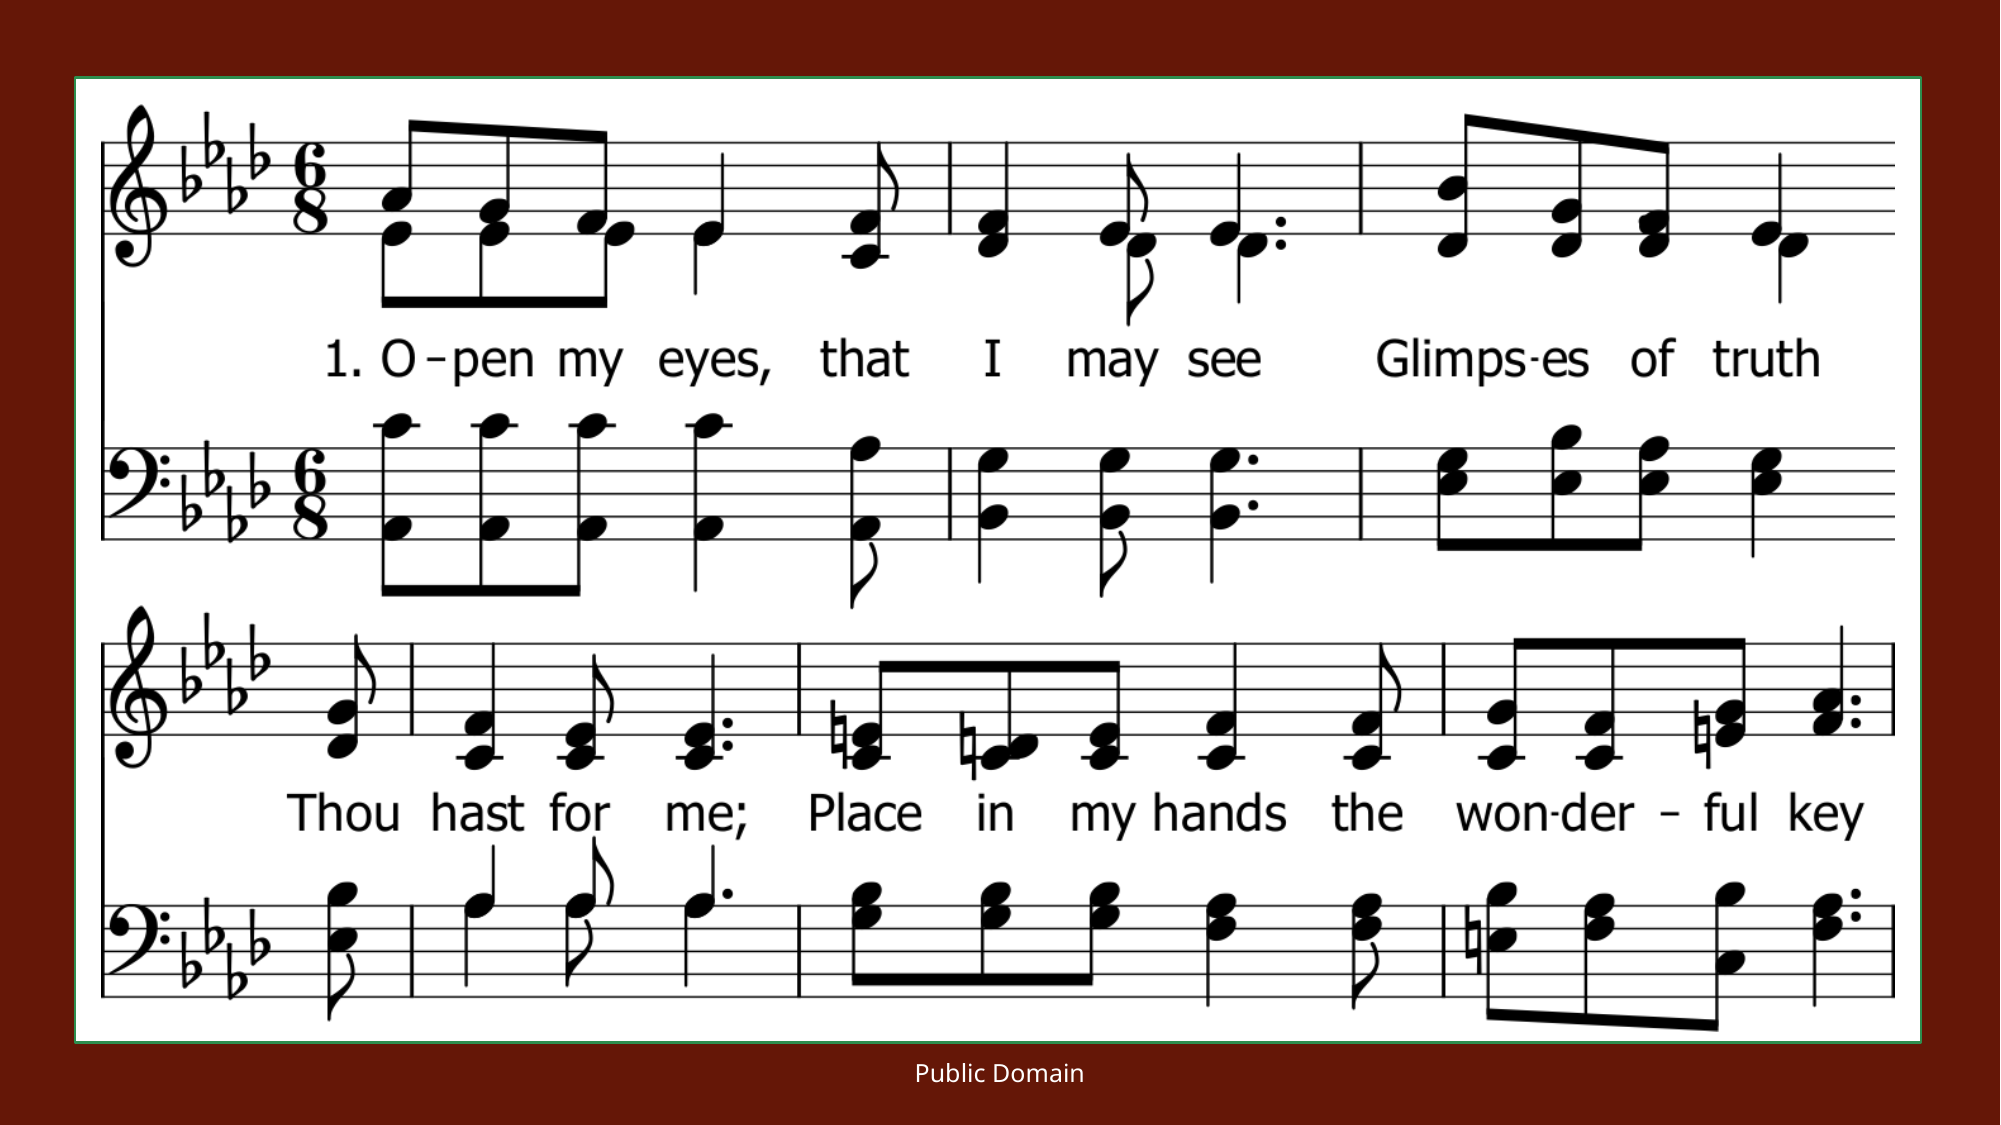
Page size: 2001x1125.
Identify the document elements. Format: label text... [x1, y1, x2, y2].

picture [101, 92, 1895, 1033]
footer Public Domain [662, 1044, 1338, 1103]
text_box [74, 76, 1922, 1044]
